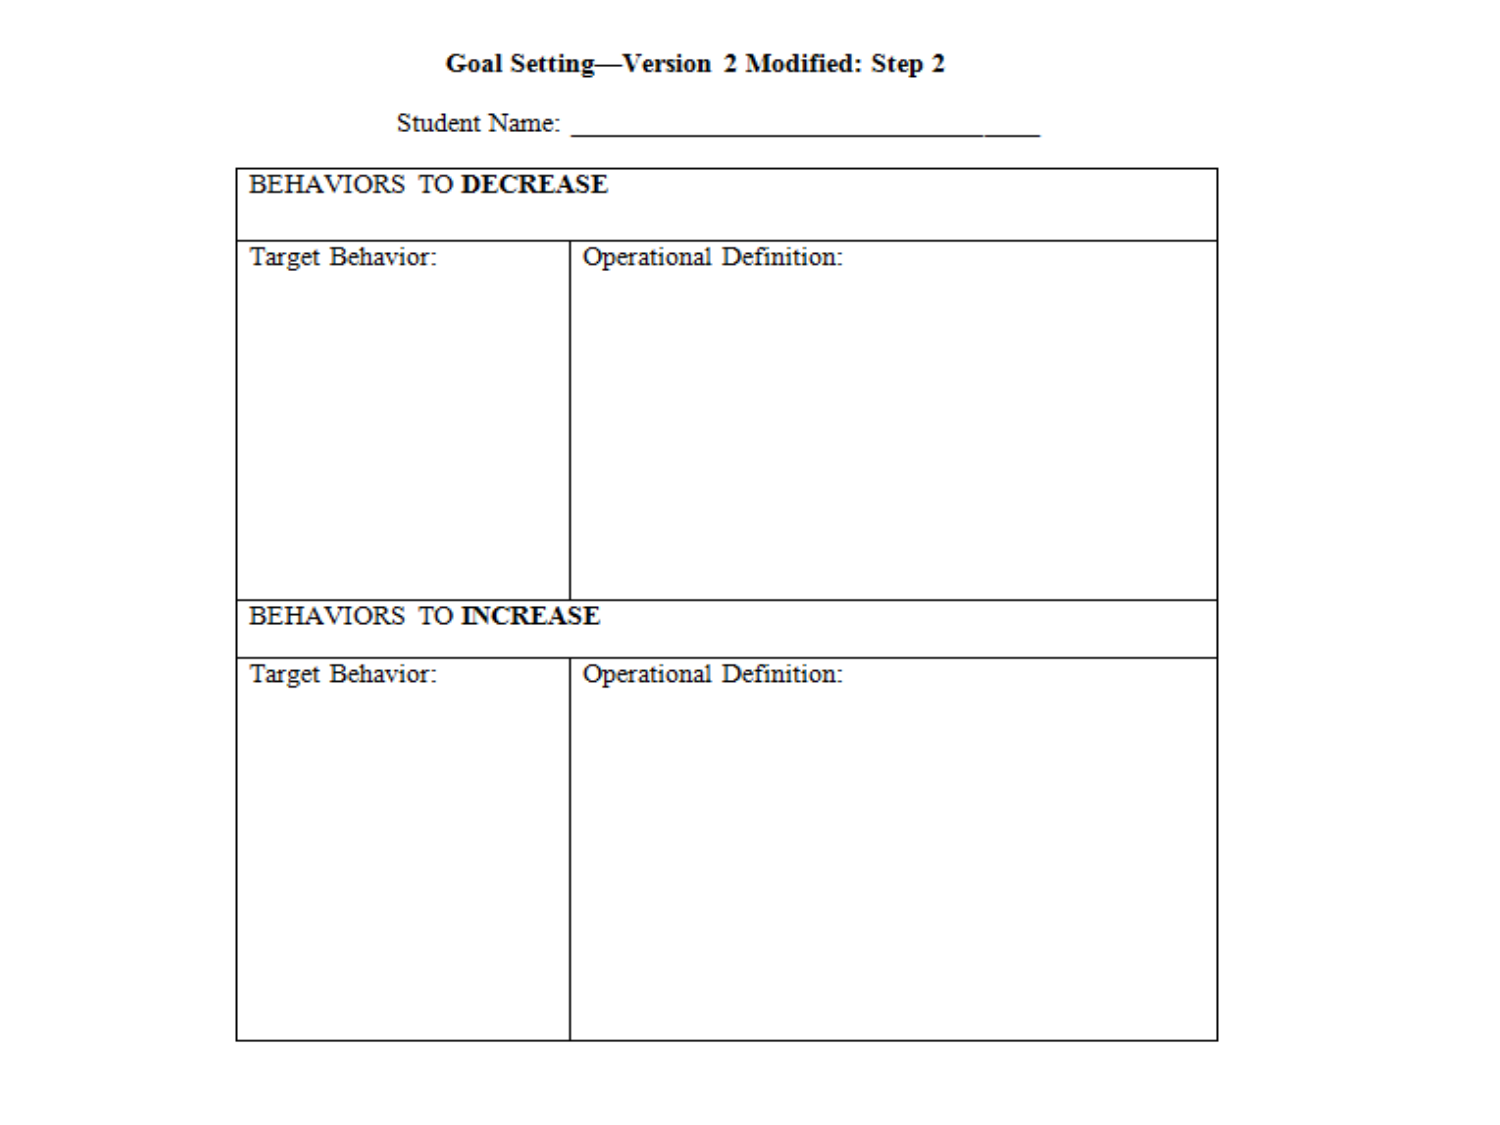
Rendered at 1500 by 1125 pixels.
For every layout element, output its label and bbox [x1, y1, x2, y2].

picture [211, 13, 1247, 1086]
